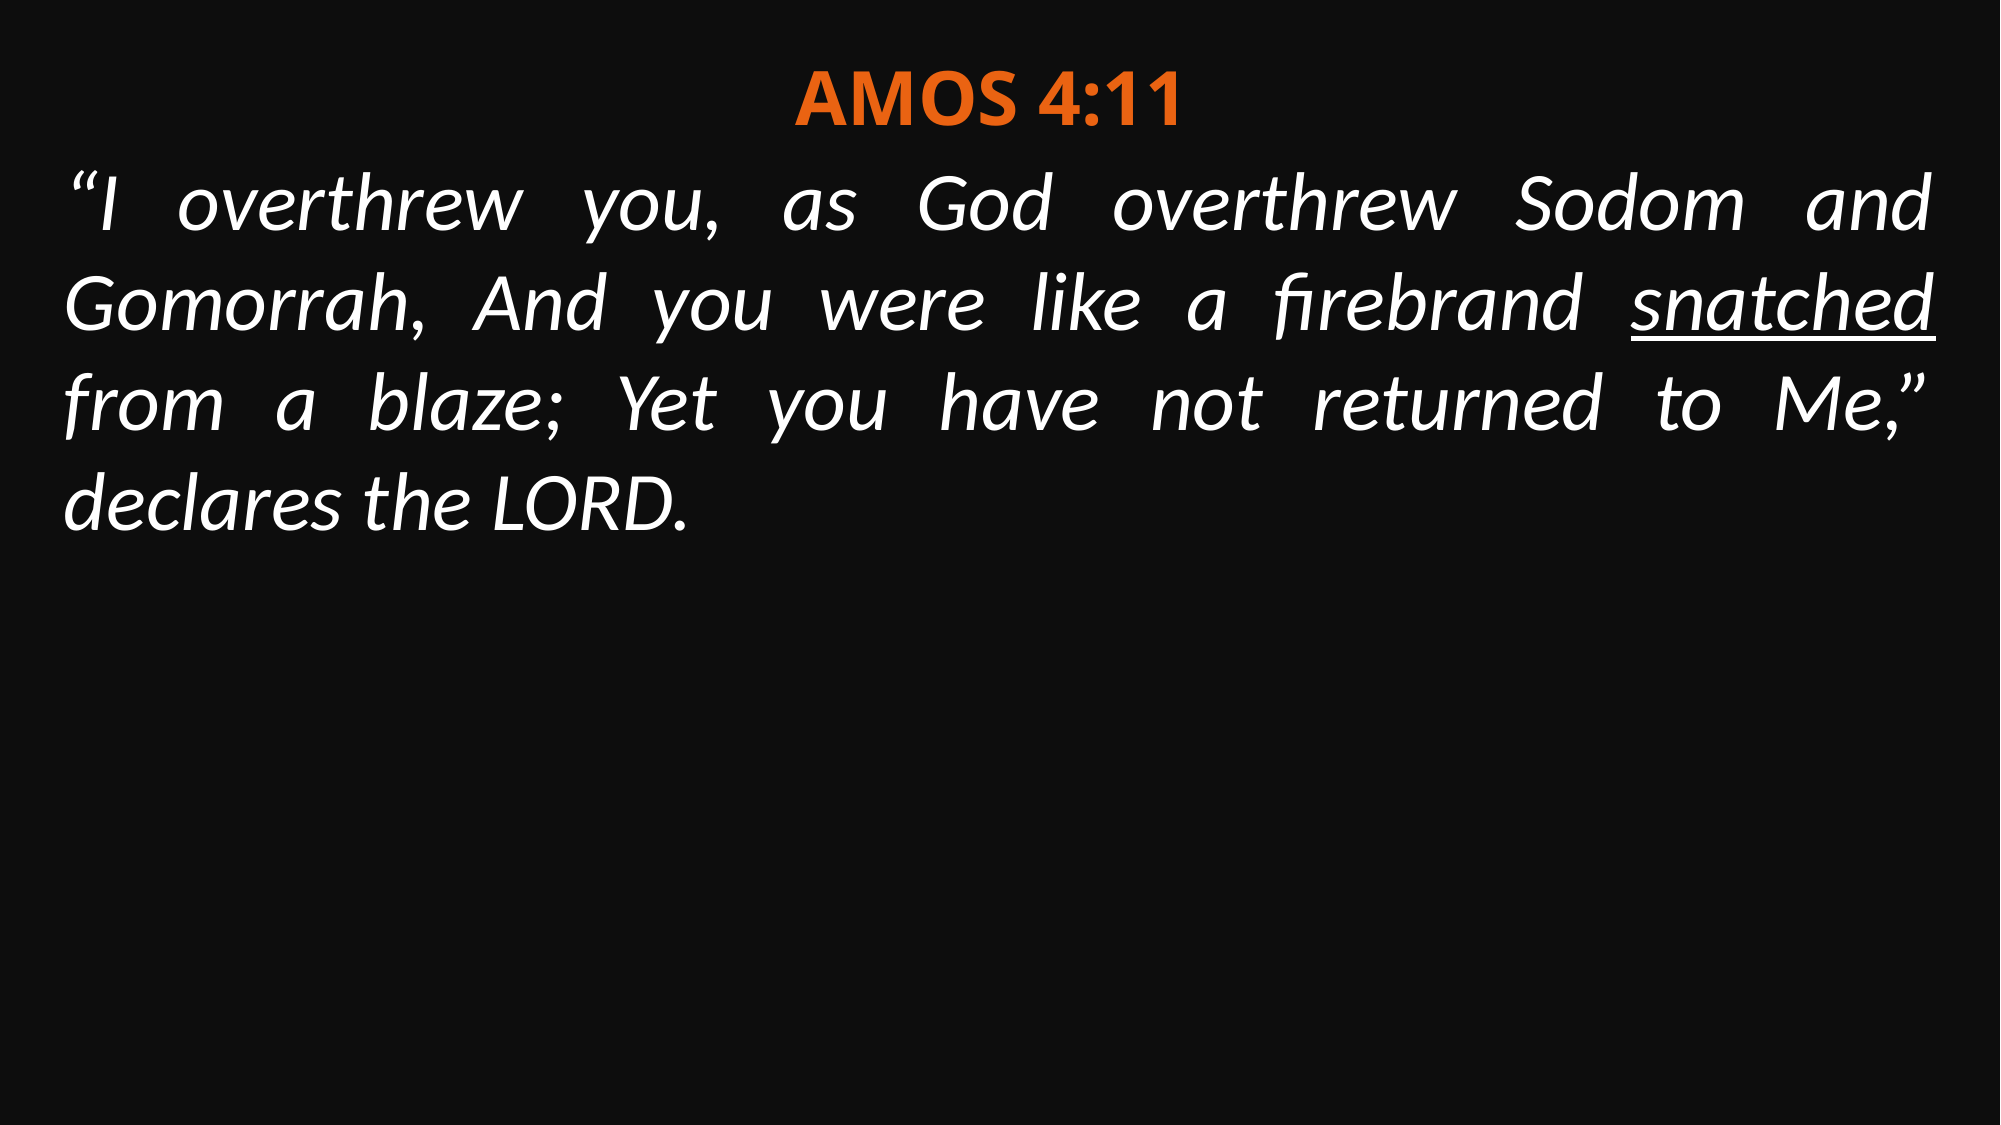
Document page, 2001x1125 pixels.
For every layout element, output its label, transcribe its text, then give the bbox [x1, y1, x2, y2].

subtitle Amos 4:11 [34, 42, 1951, 184]
text_box “I overthrew you, as God overthrew Sodom and Gomorrah, And you were like a firebrand snatched from a blaze; Yet you have not returned to Me,” declares the LORD. [49, 139, 1951, 555]
